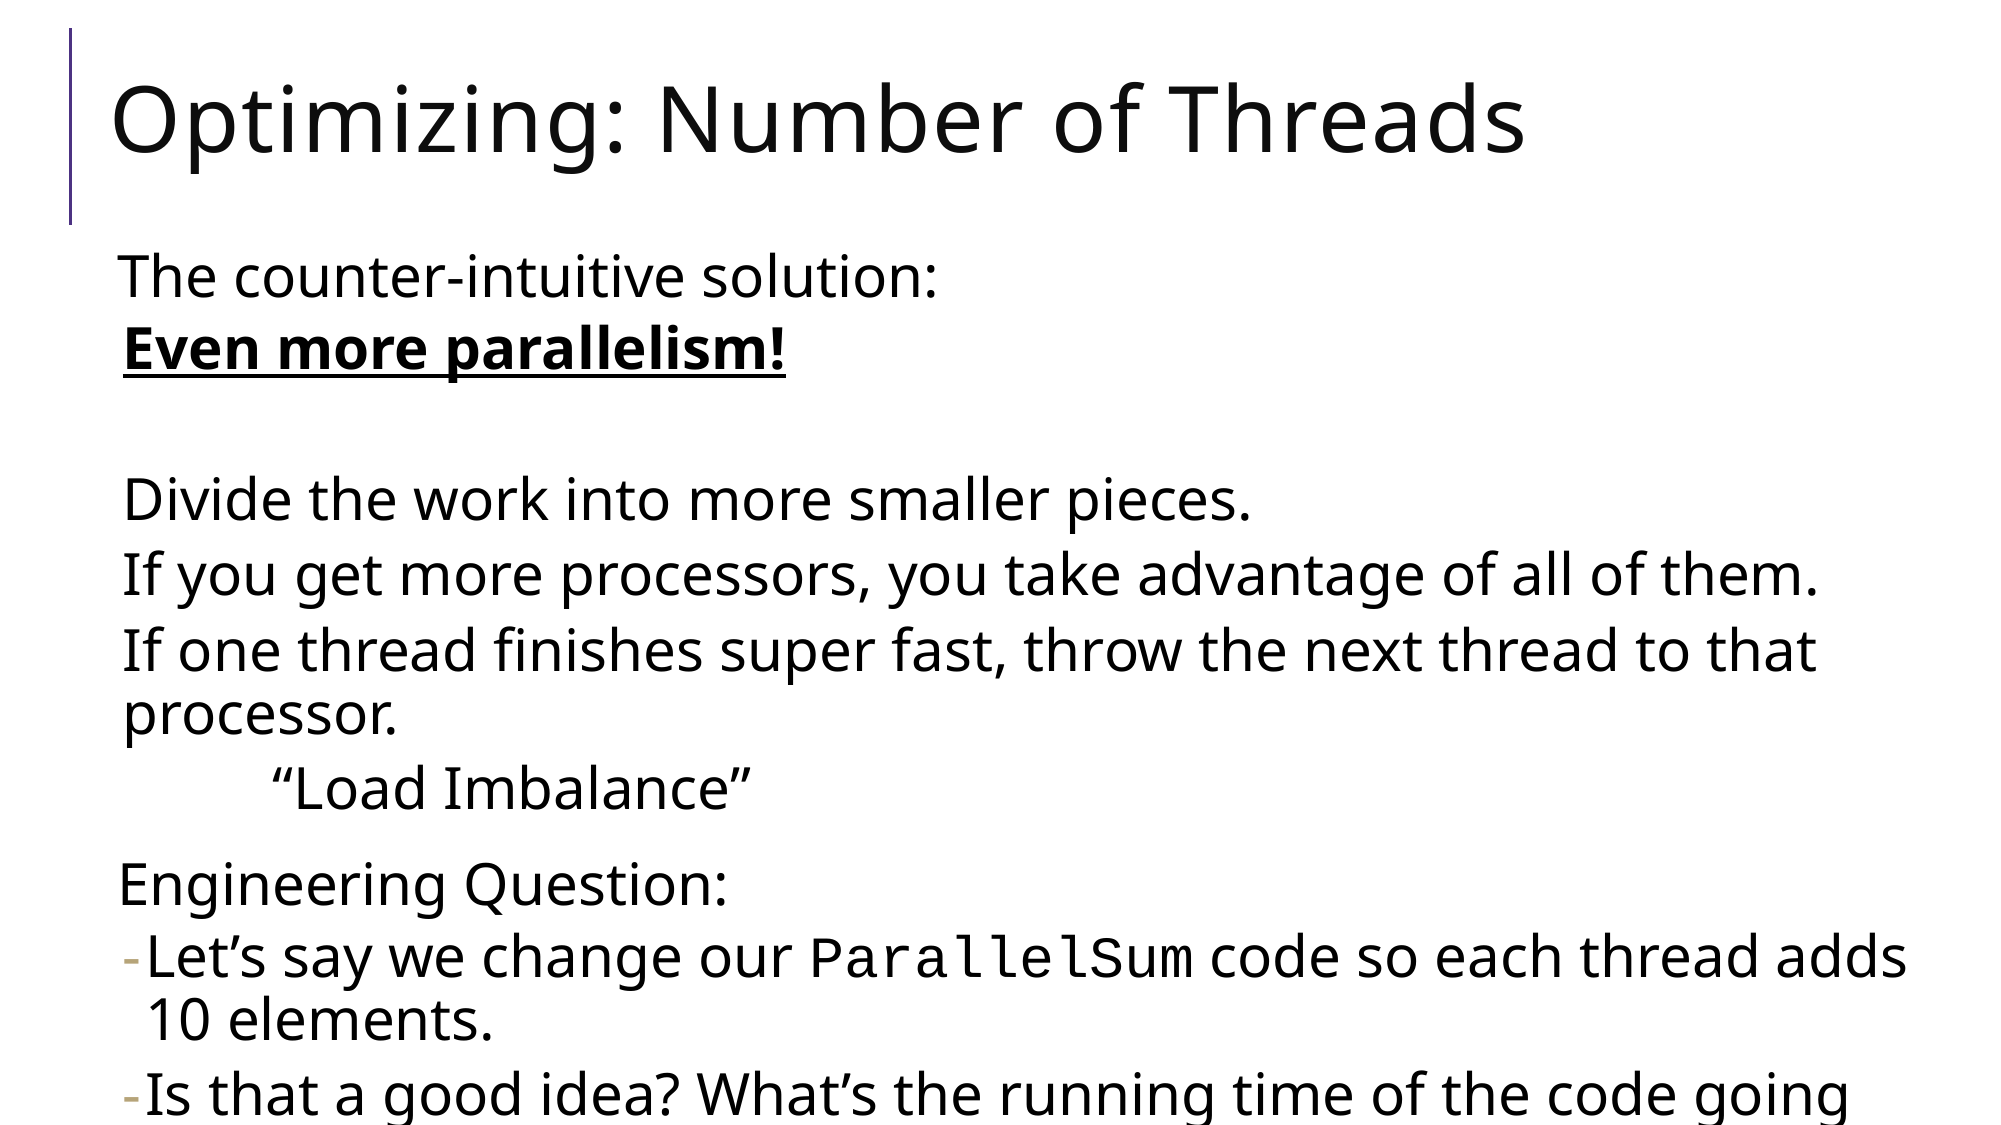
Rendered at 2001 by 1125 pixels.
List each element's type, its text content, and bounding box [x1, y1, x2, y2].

list The counter-intuitive solution: Even more parallelism! Divide the work into more smaller pieces. If you get more processors, you take advantage of all of them. If one thread finishes super fast, throw the next thread to that processor. “Load Imbalance” Engineering Question: Let’s say we change our ParallelSum code so each thread adds 10 elements. Is that a good idea? What’s the running time of the code going to be? [94, 240, 1930, 1035]
title Optimizing: Number of Threads [94, 43, 1930, 210]
